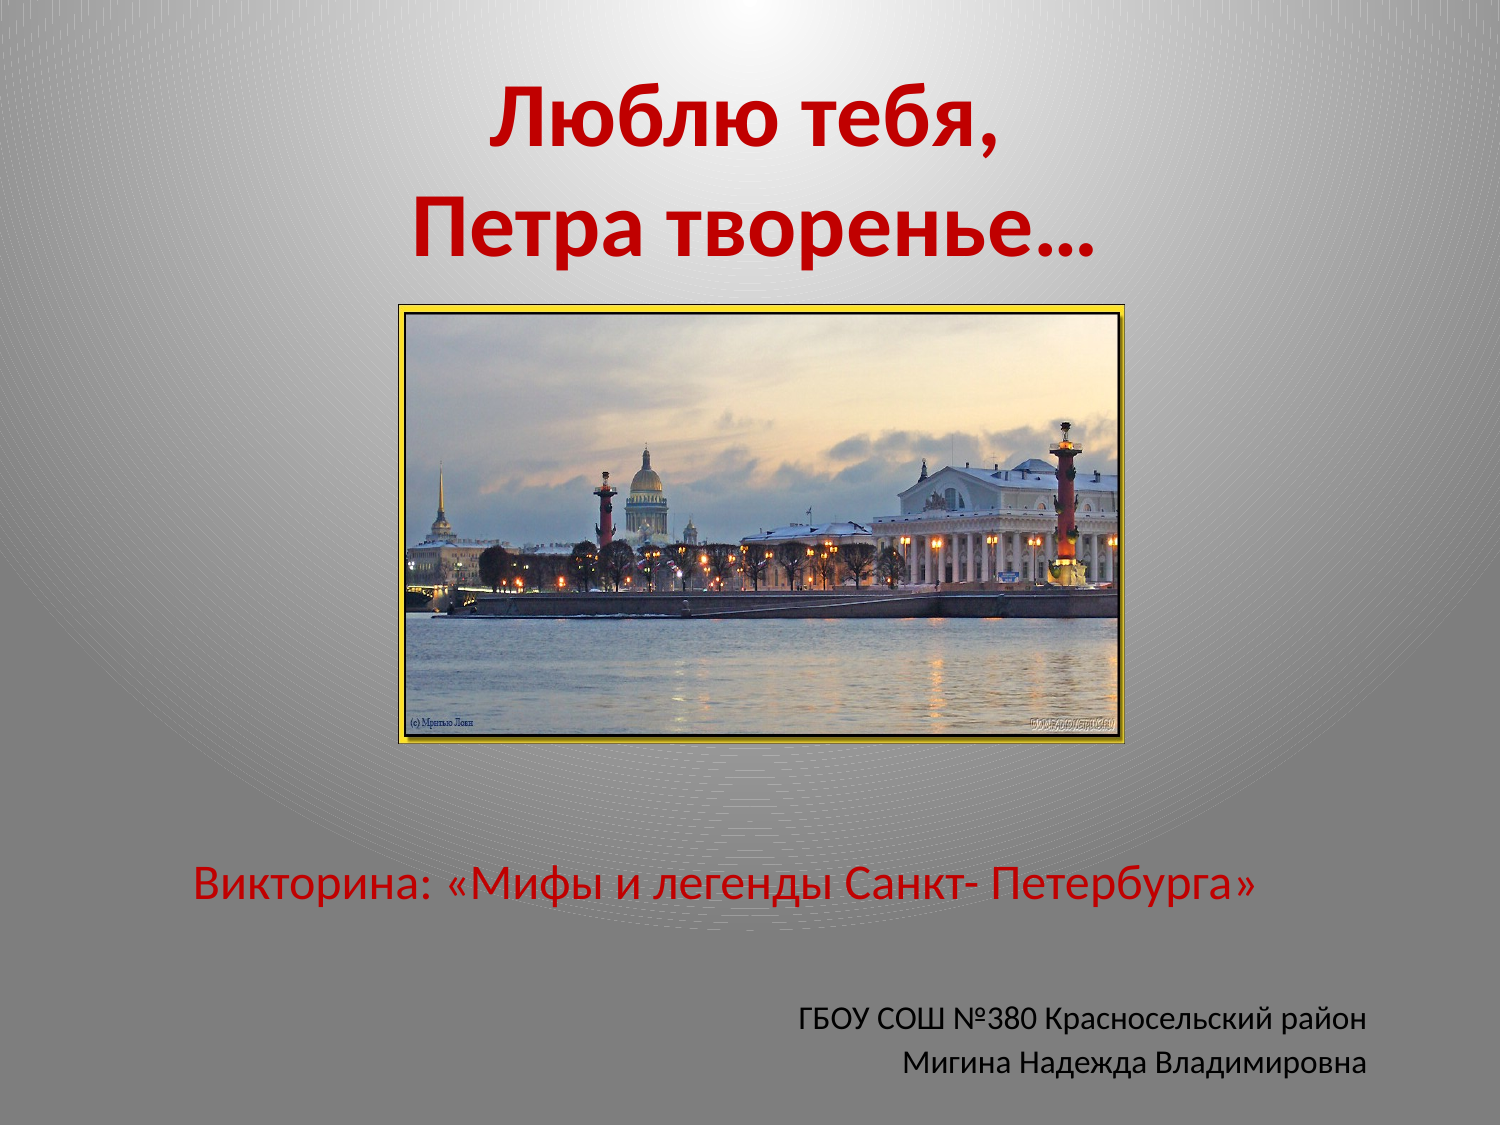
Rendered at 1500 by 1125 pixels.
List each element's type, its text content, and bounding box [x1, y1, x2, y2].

picture [398, 304, 1126, 745]
text_box Викторина: «Мифы и легенды Санкт- Петербурга» [140, 808, 1454, 924]
text_box ГБОУ СОШ №380 Красносельский район Мигина Надежда Владимировна [503, 972, 1383, 1088]
text_box Люблю тебя, Петра творенье… [140, 46, 1371, 282]
